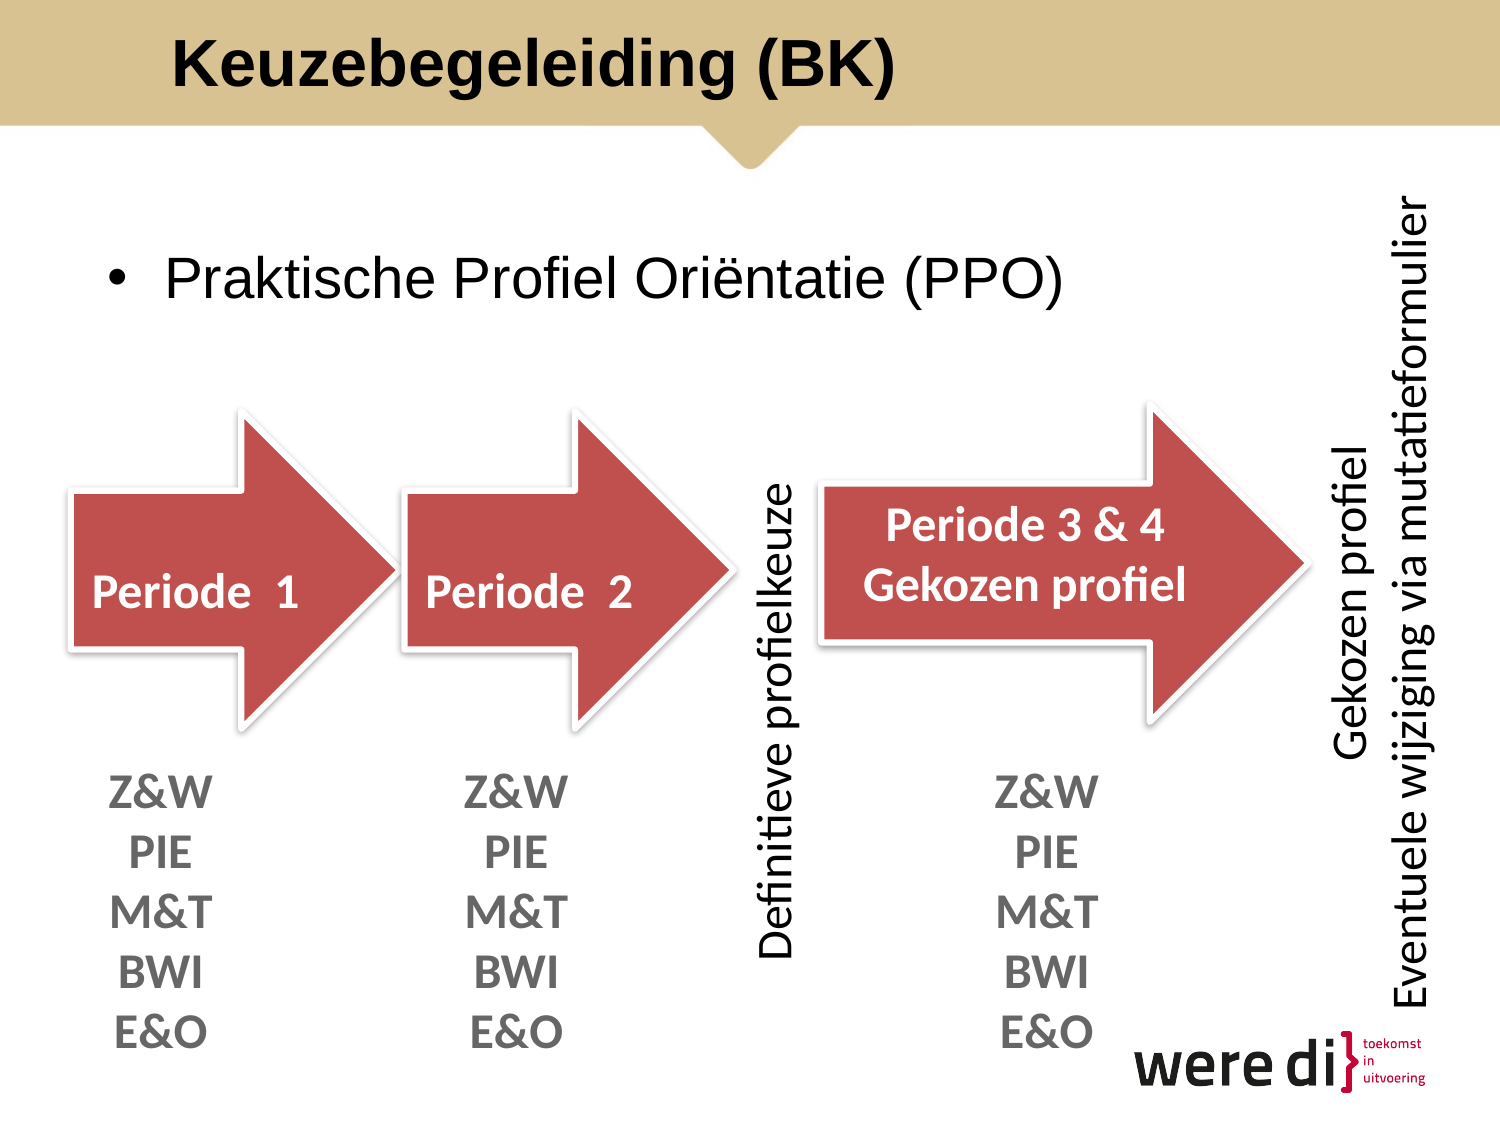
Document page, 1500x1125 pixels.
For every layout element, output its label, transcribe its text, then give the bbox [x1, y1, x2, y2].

text_box Periode 1 [67, 408, 396, 732]
text_box Z&W PIE M&T BWI E&O [979, 751, 1114, 1066]
text_box Praktische Profiel Oriëntatie (PPO) [92, 240, 733, 340]
title Keuzebegeleiding (BK) [156, 3, 1344, 117]
text_box Praktische Profiel Oriëntatie (PPO) [809, 240, 1263, 340]
text_box Z&W PIE M&T BWI E&O [449, 751, 584, 1066]
picture [0, 0, 1500, 1125]
text_box Definitieve profielkeuze [733, 236, 809, 1125]
text_box Periode 3 & 4 Gekozen profiel [818, 401, 1308, 725]
text_box Periode 2 [401, 408, 737, 732]
text_box Z&W PIE M&T BWI E&O [93, 751, 228, 1066]
text_box Gekozen profiel Eventuele wijziging via mutatieformulier [1308, 180, 1444, 1026]
